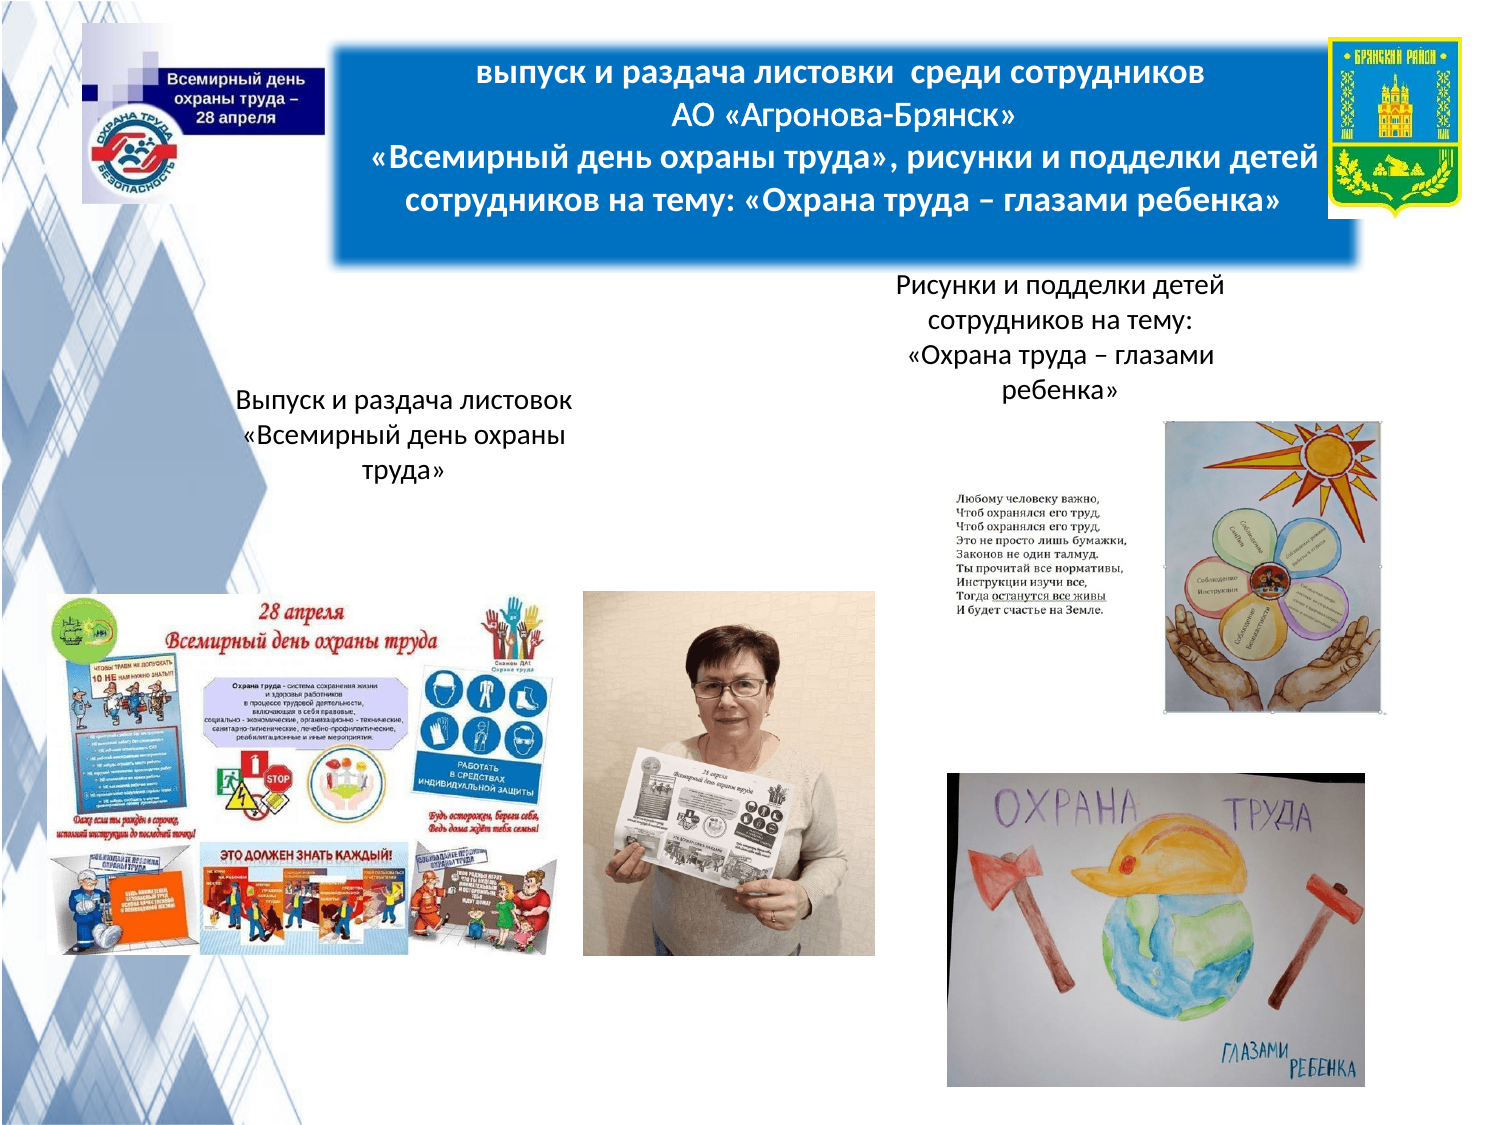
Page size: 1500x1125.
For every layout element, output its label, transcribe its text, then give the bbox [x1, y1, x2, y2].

text_box Рисунки и подделки детей сотрудников на тему: «Охрана труда – глазами ребенка» [867, 257, 1254, 413]
picture [0, 412, 876, 956]
picture [946, 773, 1365, 1087]
text_box Выпуск и раздача листовок «Всемирный день охраны труда» [210, 373, 598, 410]
picture [81, 23, 325, 205]
picture [1328, 37, 1462, 219]
picture [918, 421, 1400, 716]
text_box выпуск и раздача листовки среди сотрудников АО «Агронова-Брянск» «Всемирный день охраны труда», рисунки и подделки детей сотрудников на тему: «Охрана труда – глазами ребенка» [340, 53, 1350, 259]
